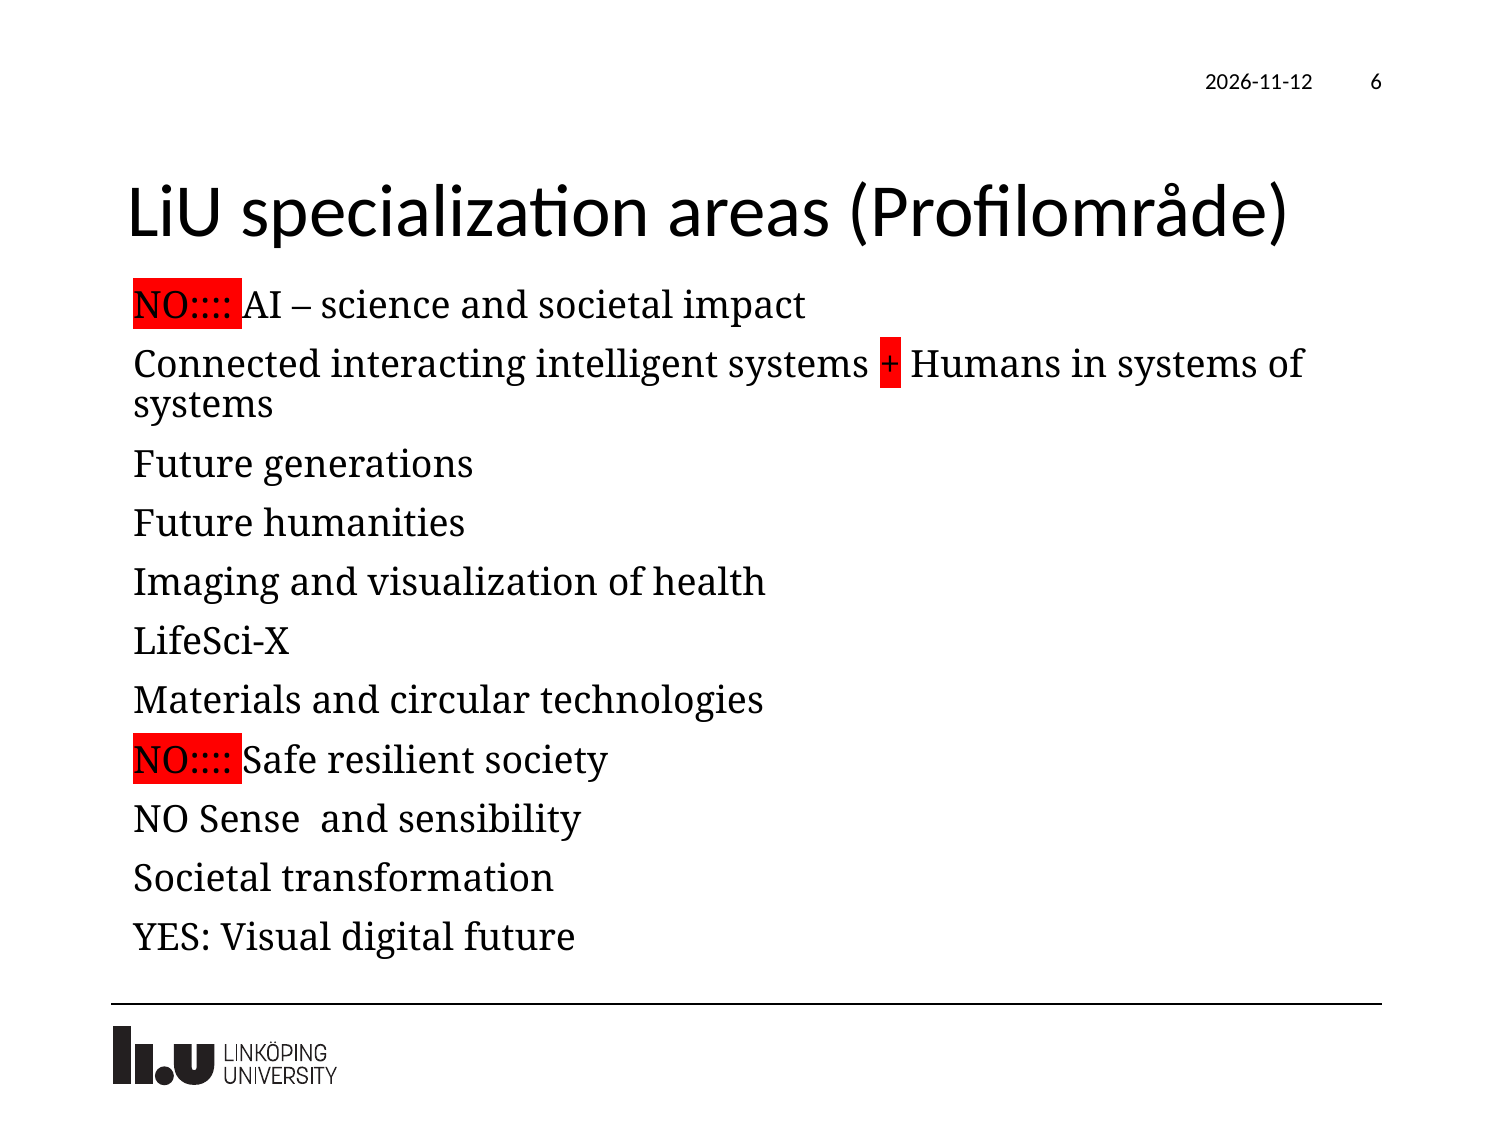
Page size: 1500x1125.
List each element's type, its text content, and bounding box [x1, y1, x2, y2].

title LiU specialization areas (Profilområde) [112, 163, 1382, 301]
list NO:::: AI – science and societal impact Connected interacting intelligent systems + Humans in systems of systems Future generations Future humanities Imaging and visualization of health LifeSci-X Materials and circular technologies NO:::: Safe resilient society NO Sense and sensibility Societal transformation YES: Visual digital future [118, 278, 1388, 946]
slide_number 6 [1306, 59, 1397, 103]
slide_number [1092, 59, 1306, 103]
